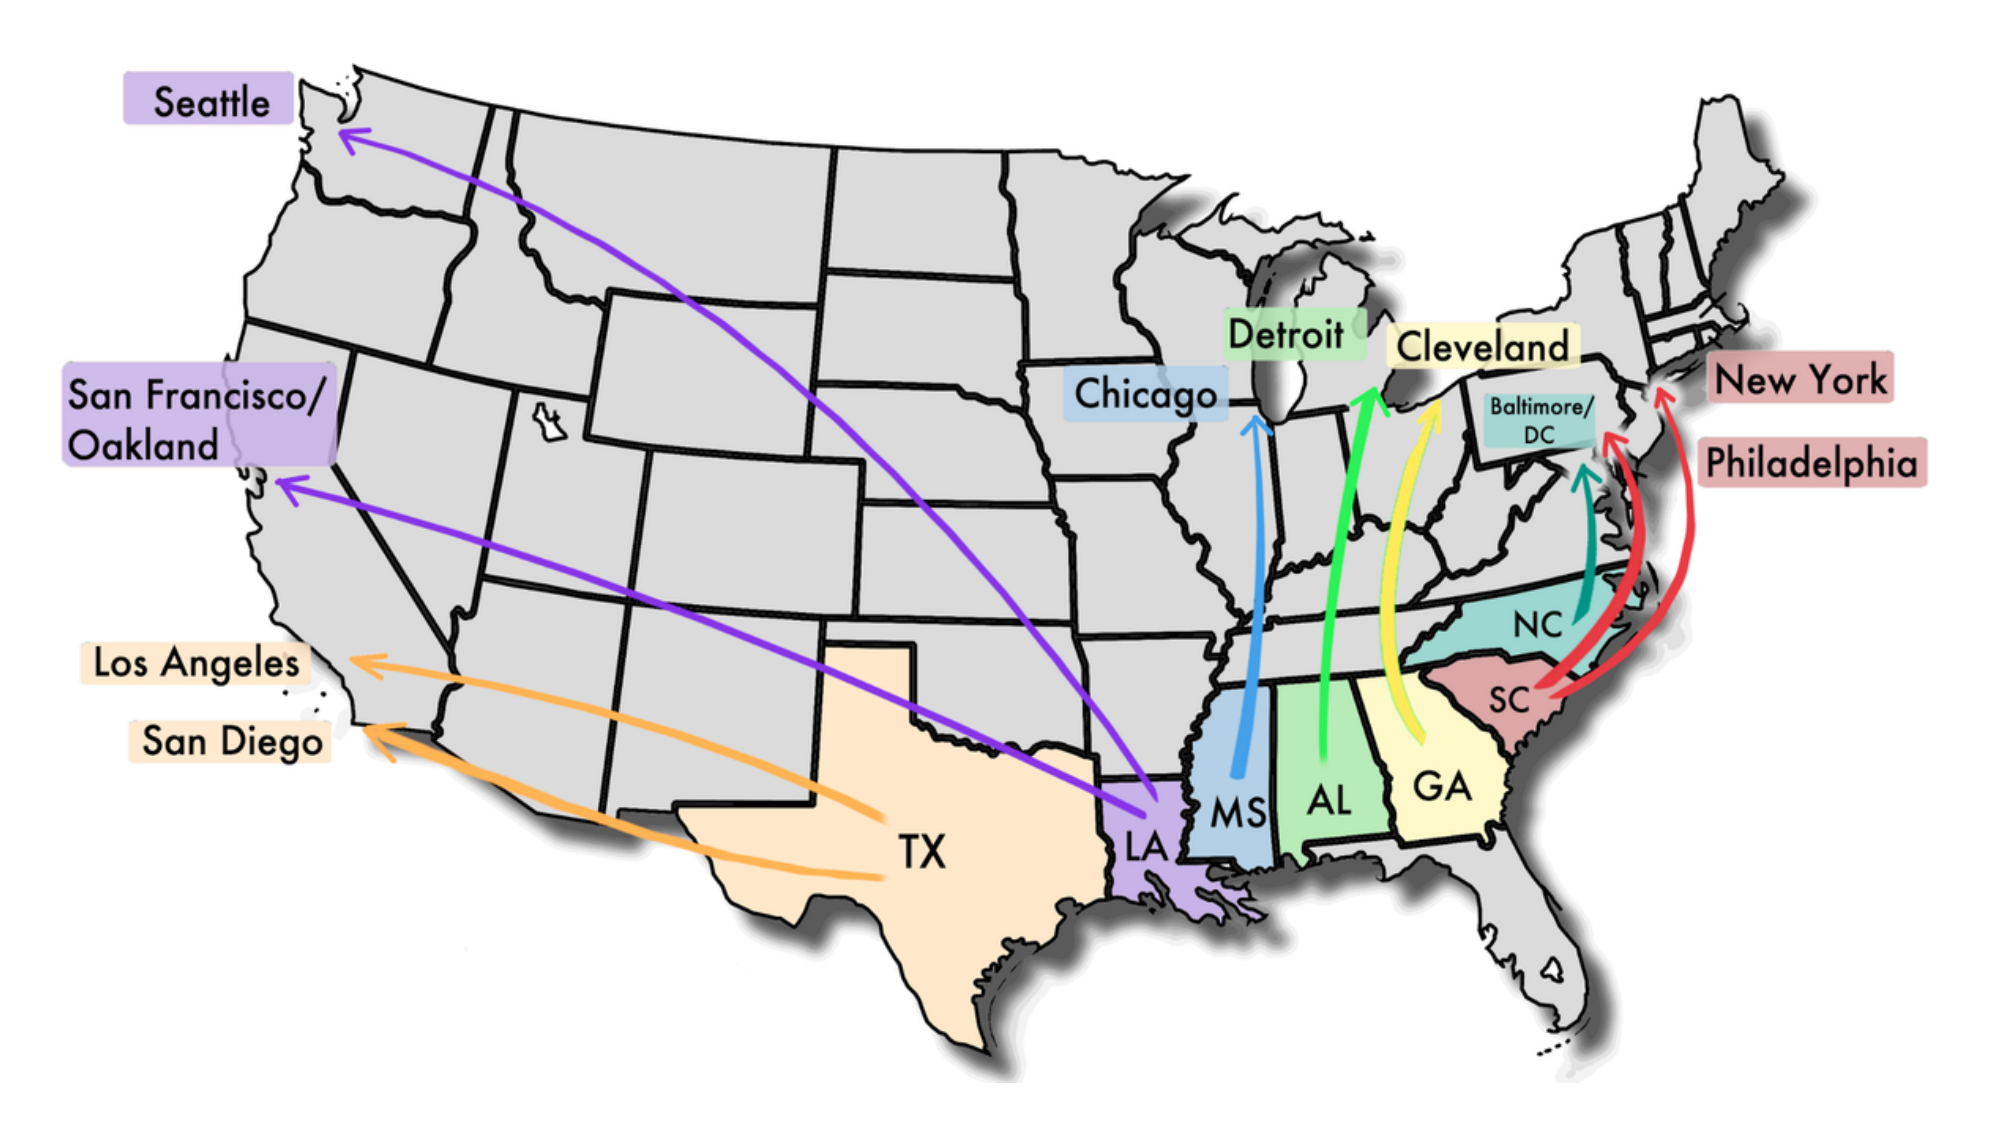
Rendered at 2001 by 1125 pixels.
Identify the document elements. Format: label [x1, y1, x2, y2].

picture [47, 37, 1942, 1083]
